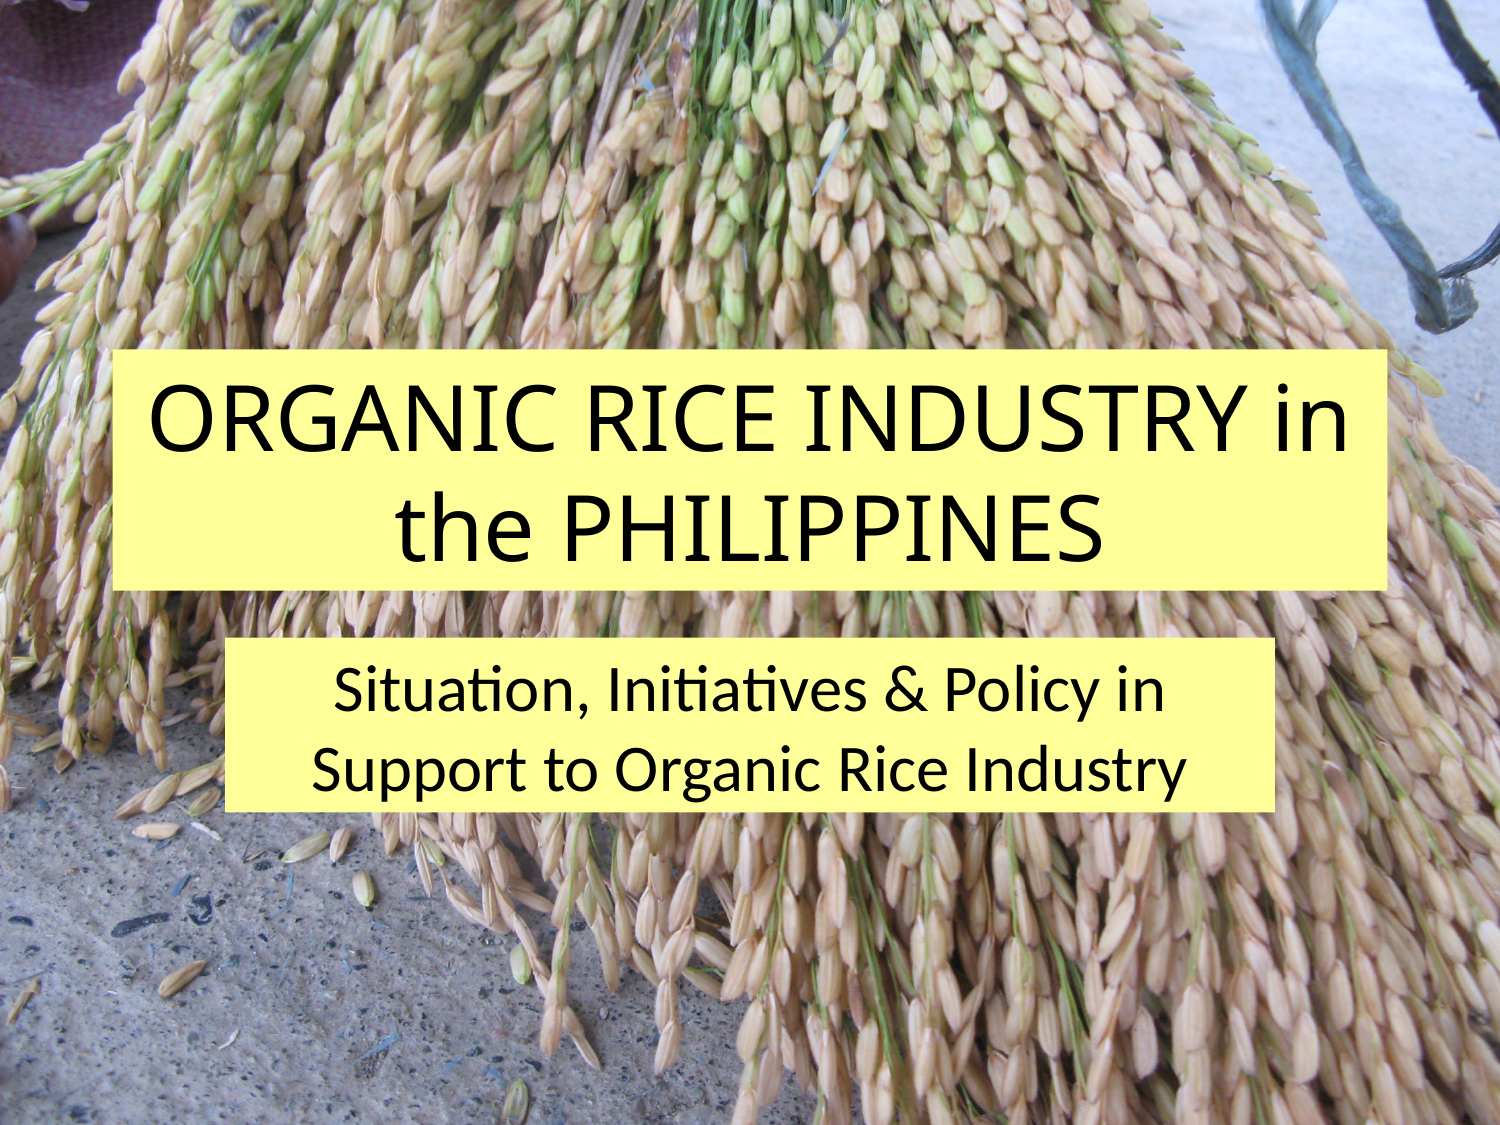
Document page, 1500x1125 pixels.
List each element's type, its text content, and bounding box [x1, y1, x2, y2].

picture [0, 0, 1500, 1125]
subtitle Situation, Initiatives & Policy in Support to Organic Rice Industry [225, 637, 1275, 813]
title ORGANIC RICE INDUSTRY in the PHILIPPINES [112, 349, 1388, 591]
